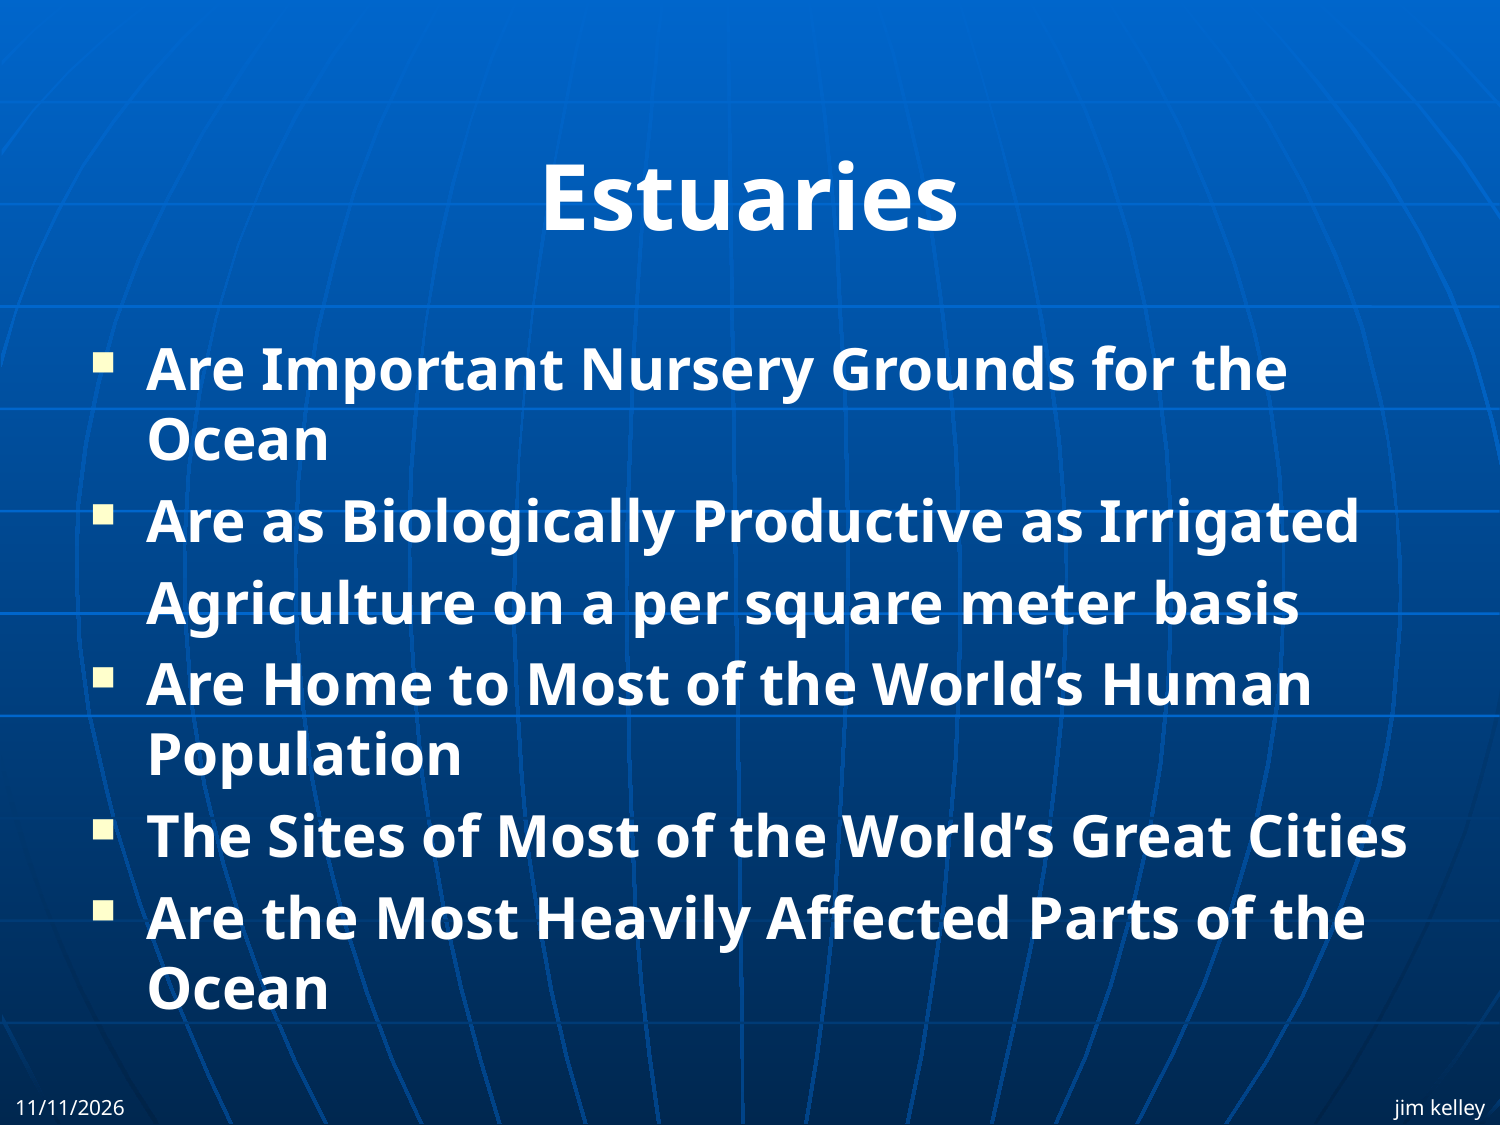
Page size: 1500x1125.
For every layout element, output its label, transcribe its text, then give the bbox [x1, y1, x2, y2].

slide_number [0, 1087, 351, 1125]
title Estuaries [74, 99, 1426, 288]
list Are Important Nursery Grounds for the Ocean Are as Biologically Productive as Irrigated Agriculture on a per square meter basis Are Home to Most of the World’s Human Population The Sites of Most of the World’s Great Cities Are the Most Heavily Affected Parts of the Ocean [74, 324, 1426, 1063]
footer jim kelley [1024, 1087, 1500, 1125]
